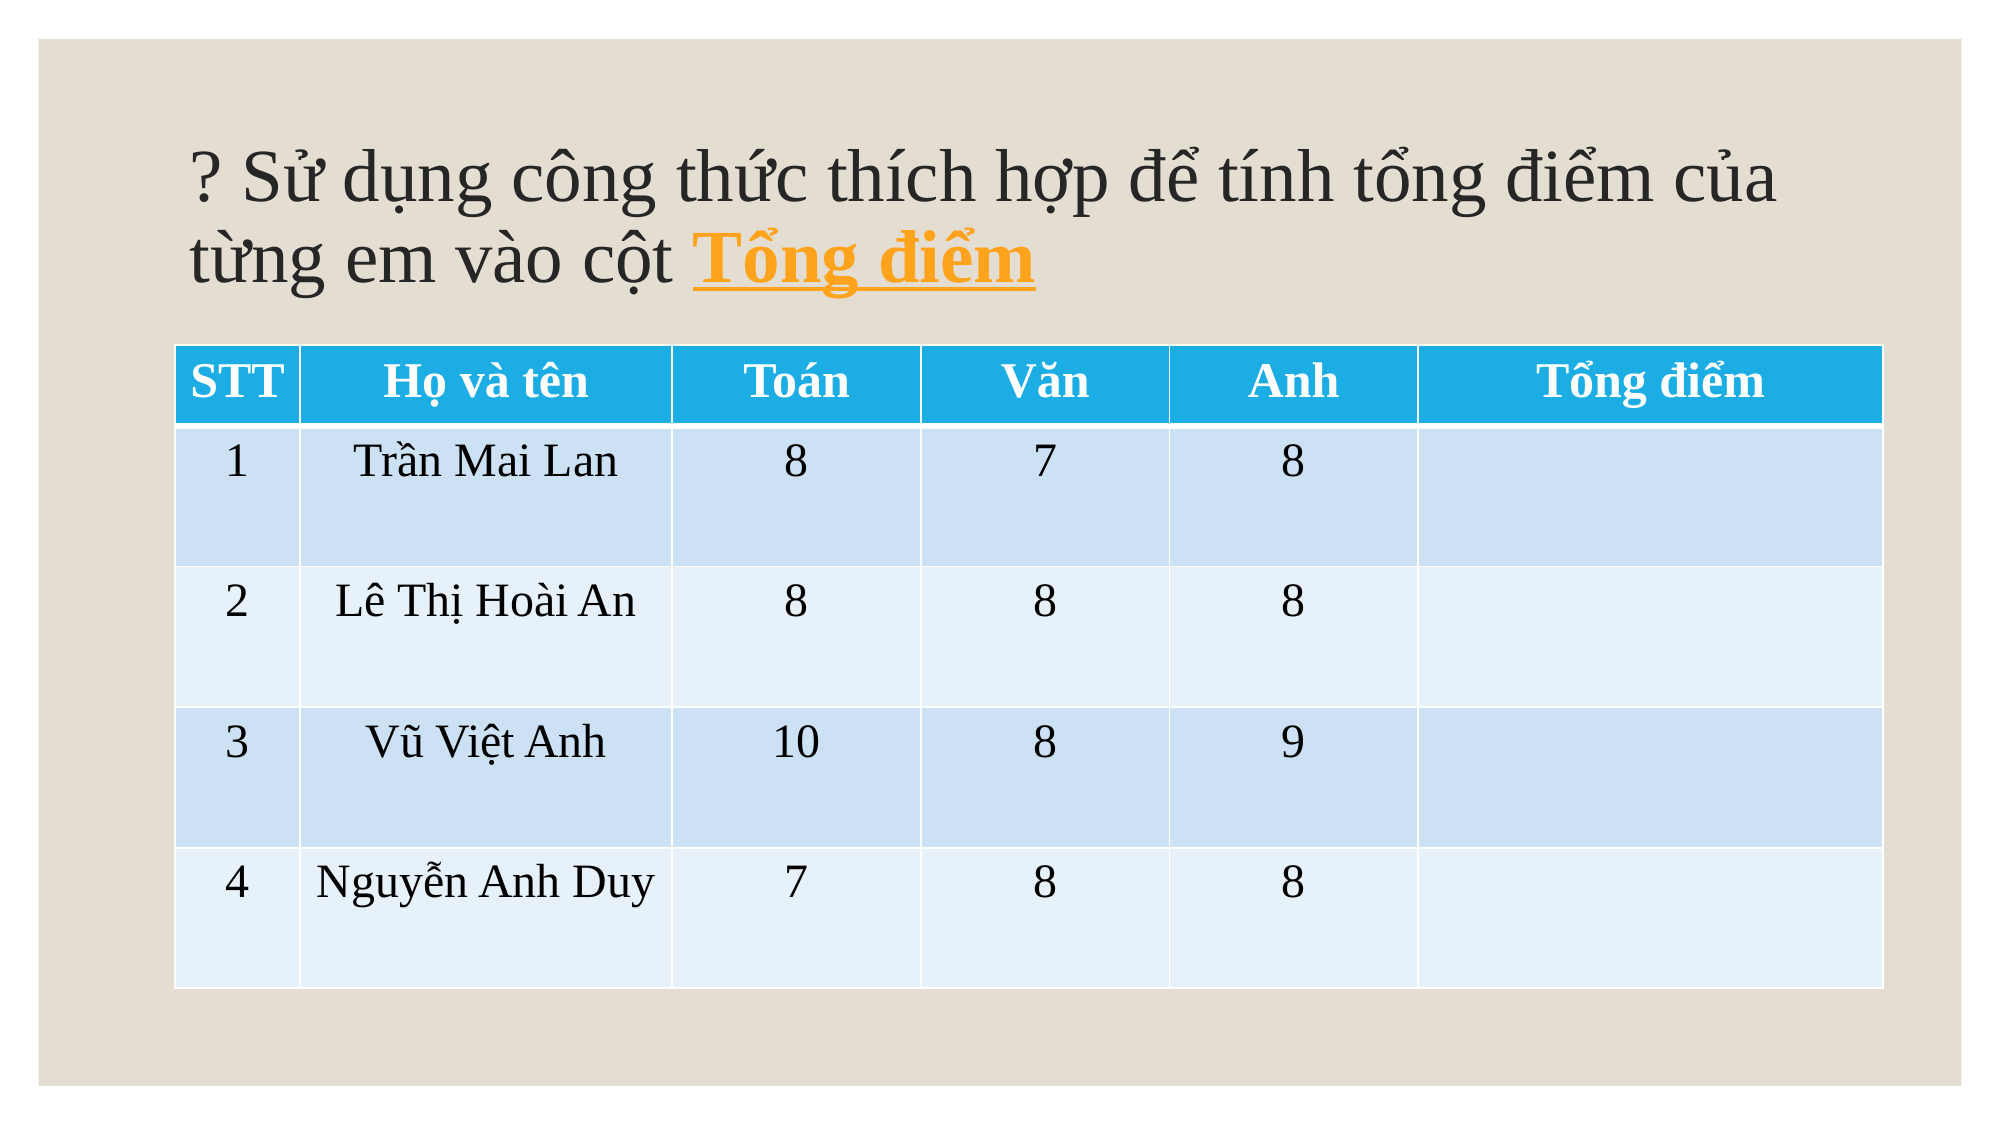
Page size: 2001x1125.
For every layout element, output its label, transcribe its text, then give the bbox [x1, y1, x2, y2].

table_cell 2 [176, 567, 299, 706]
table_cell 7 [673, 849, 920, 987]
table_header Anh [1170, 346, 1417, 423]
table_cell 8 [673, 567, 920, 706]
table_cell 8 [1170, 429, 1417, 566]
table_cell [1419, 708, 1882, 847]
title ? Sử dụng công thức thích hợp để tính tổng điểm của từng em vào cột Tổng điểm [174, 105, 1825, 331]
table_cell 8 [673, 429, 920, 566]
table_cell 8 [922, 567, 1169, 706]
table_cell Nguyễn Anh Duy [301, 849, 671, 987]
table_cell [1419, 429, 1882, 566]
table_header STT [176, 346, 299, 423]
table_cell 7 [922, 429, 1169, 566]
table_cell Trần Mai Lan [301, 429, 671, 566]
table_cell Lê Thị Hoài An [301, 567, 671, 706]
table_cell 9 [1170, 708, 1417, 847]
table_cell 8 [1170, 849, 1417, 987]
table_header Văn [922, 346, 1169, 423]
table_header Tổng điểm [1419, 346, 1882, 423]
table_cell 8 [1170, 567, 1417, 706]
table_cell [1419, 849, 1882, 987]
table_cell 1 [176, 429, 299, 566]
table_cell 3 [176, 708, 299, 847]
table_header Họ và tên [301, 346, 671, 423]
table_cell 4 [176, 849, 299, 987]
table_cell [1419, 567, 1882, 706]
table_cell Vũ Việt Anh [301, 708, 671, 847]
table_cell 8 [922, 849, 1169, 987]
table_header Toán [673, 346, 920, 423]
table_cell 10 [673, 708, 920, 847]
table_cell 8 [922, 708, 1169, 847]
